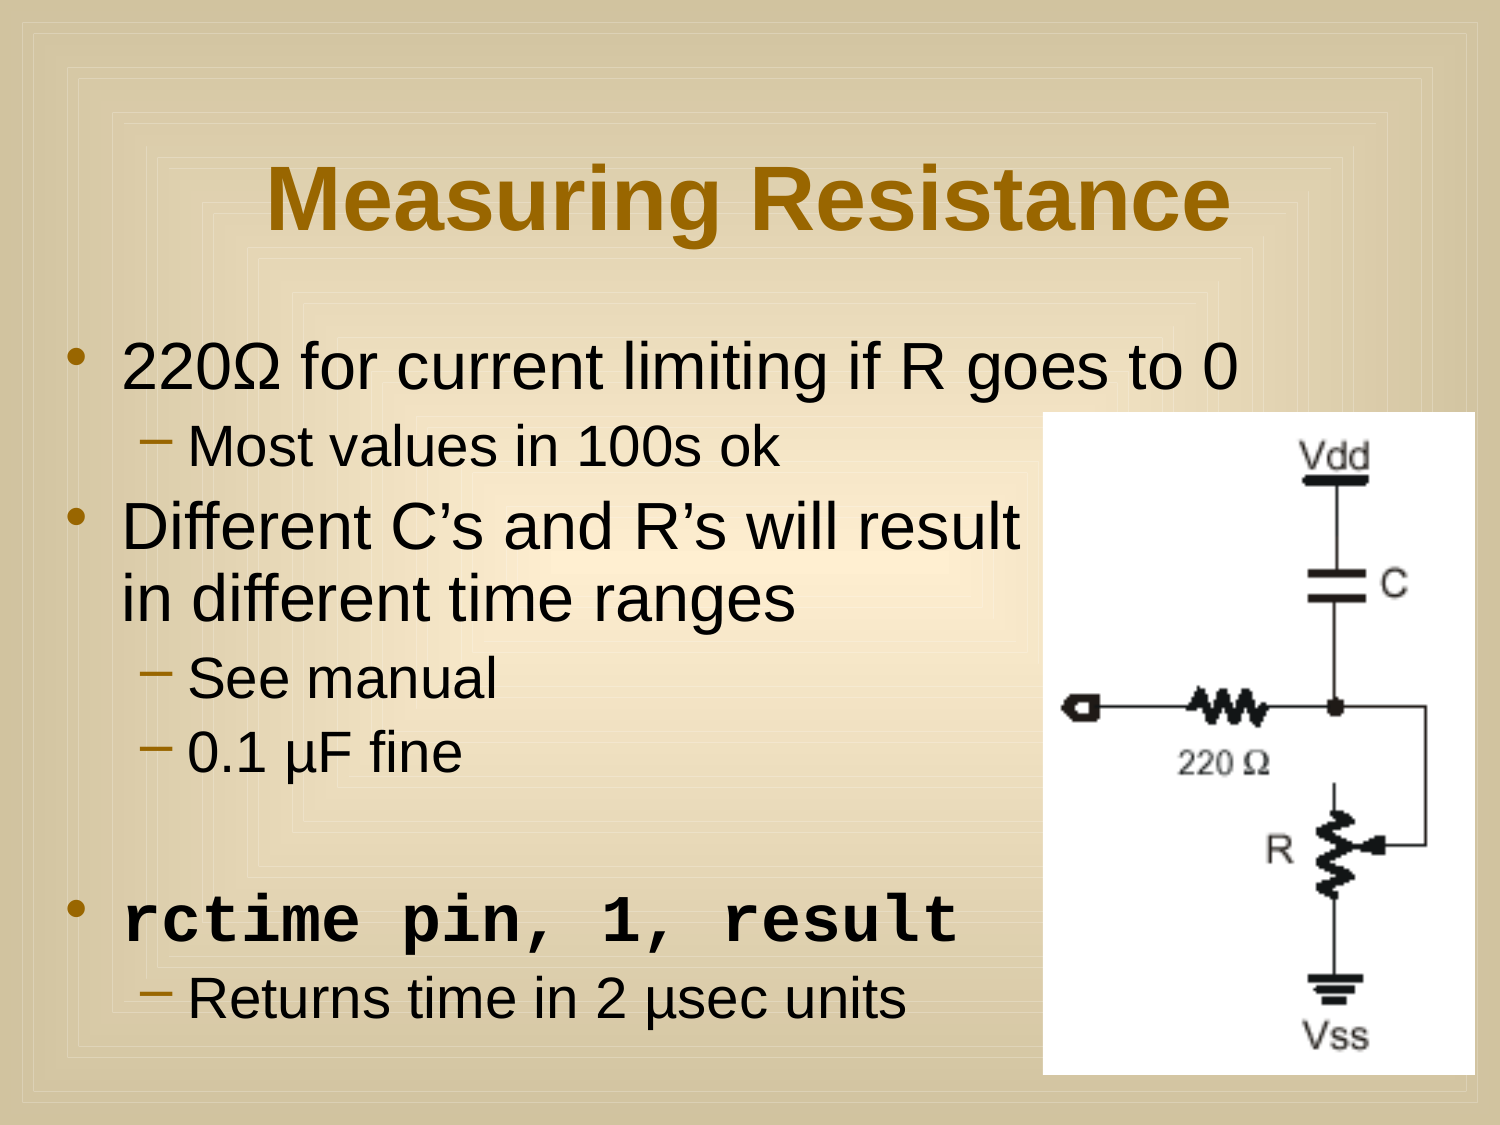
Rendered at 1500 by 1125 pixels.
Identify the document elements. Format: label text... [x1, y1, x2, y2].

title Measuring Resistance [50, 99, 1450, 288]
picture [1042, 412, 1475, 1075]
list 220Ω for current limiting if R goes to 0 Most values in 100s ok Different C’s and R’s will result in different time ranges See manual 0.1 µF fine rctime pin, 1, result Returns time in 2 µsec units [50, 324, 1450, 1088]
